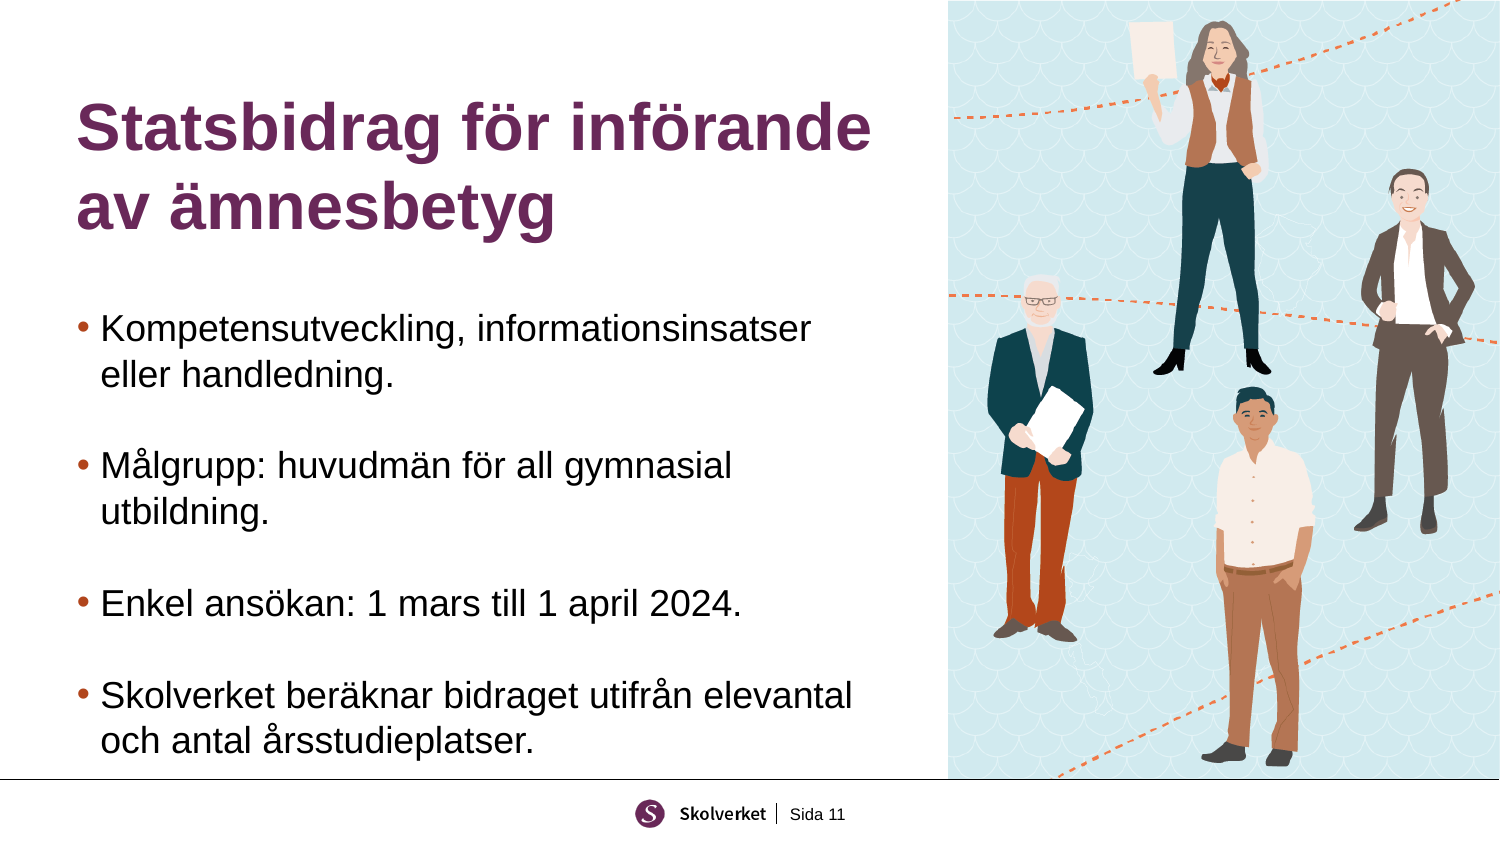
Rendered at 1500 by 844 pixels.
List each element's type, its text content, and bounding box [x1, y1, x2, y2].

list Kompetensutveckling, informationsinsatser eller handledning. Målgrupp: huvudmän för all gymnasial utbildning. Enkel ansökan: 1 mars till 1 april 2024. Skolverket beräknar bidraget utifrån elevantal och antal årsstudieplatser. [76, 249, 891, 716]
title Statsbidrag för införande av ämnesbetyg [76, 76, 948, 229]
picture [948, 0, 1500, 780]
picture [635, 799, 766, 828]
